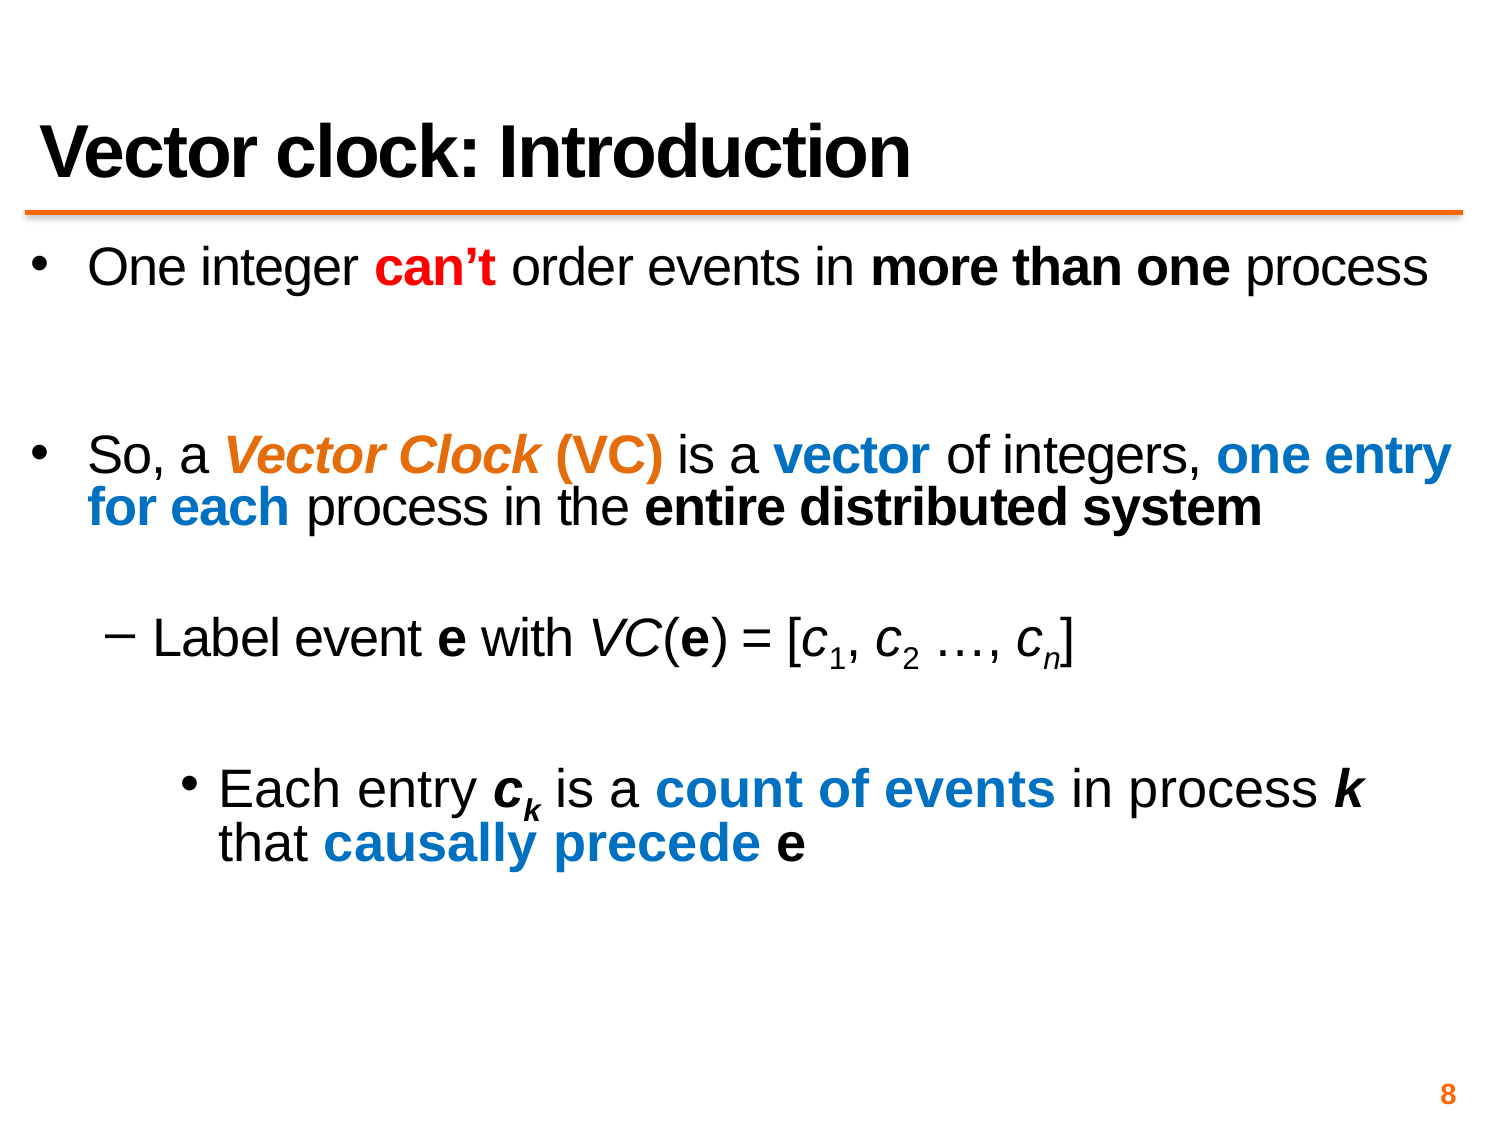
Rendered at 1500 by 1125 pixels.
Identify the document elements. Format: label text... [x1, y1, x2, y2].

list One integer can’t order events in more than one process So, a Vector Clock (VC) is a vector of integers, one entry for each process in the entire distributed system Label event e with VC(e) = [c1, c2 …, cn] Each entry ck is a count of events in process k that causally precede e [24, 237, 1463, 1063]
title Vector clock: Introduction [24, 24, 1463, 201]
slide_number 8 [1112, 1074, 1463, 1110]
